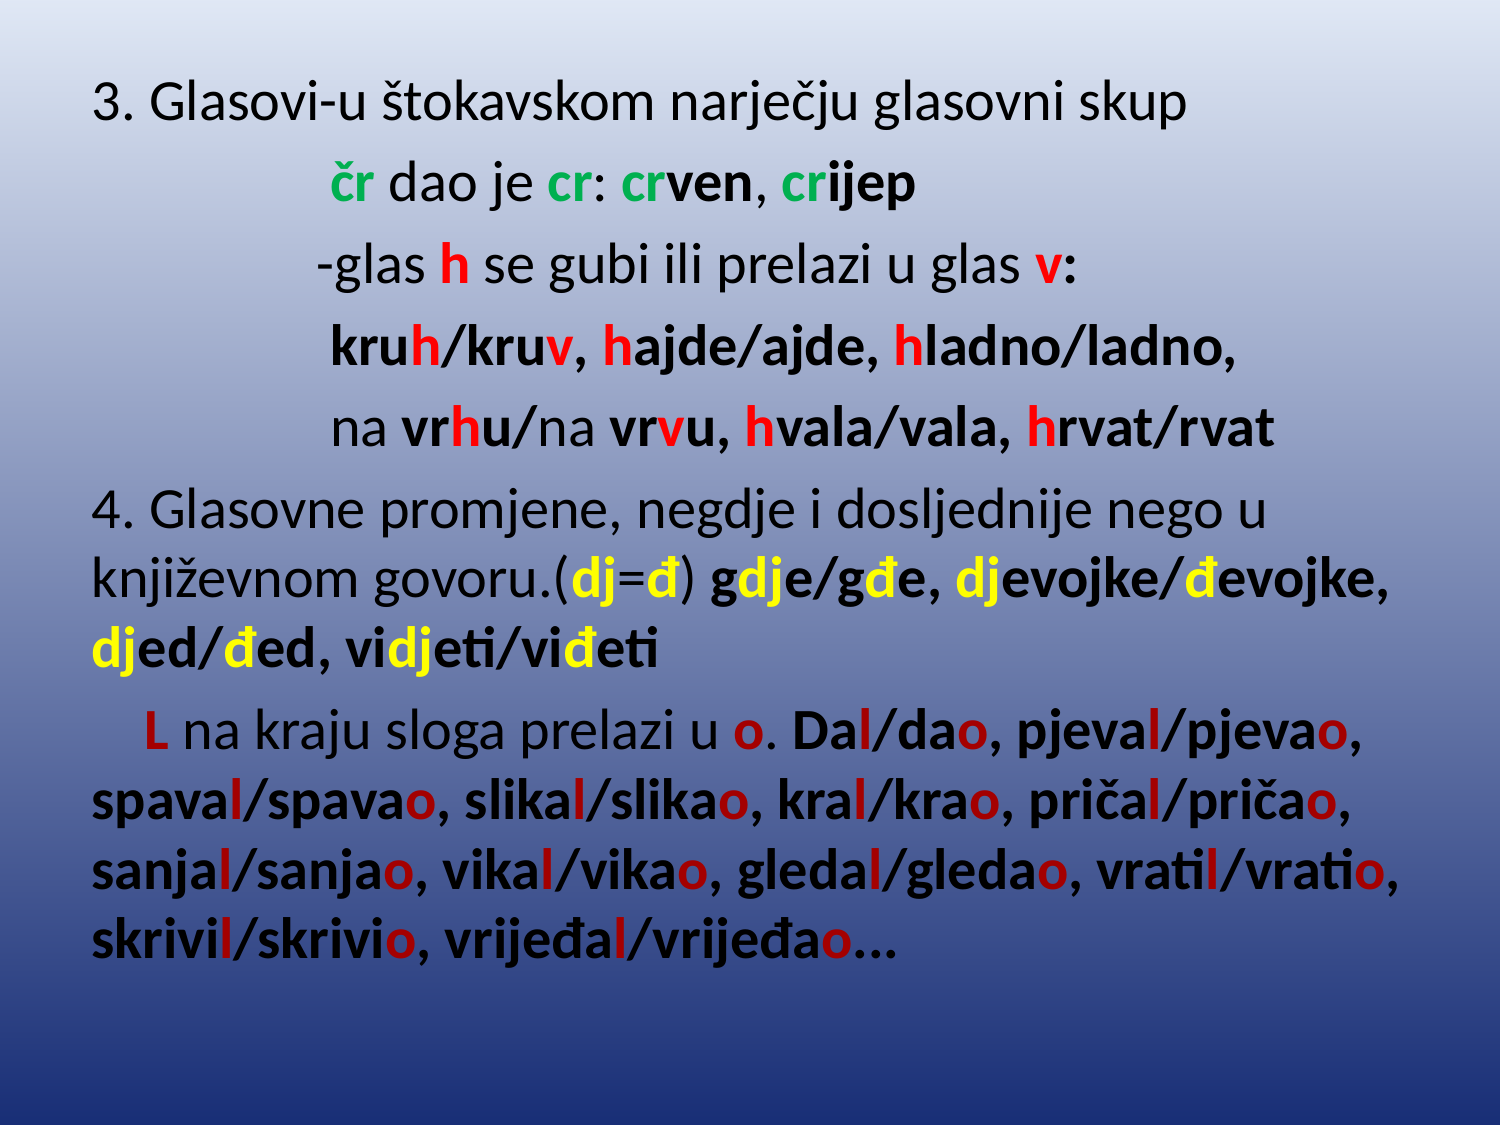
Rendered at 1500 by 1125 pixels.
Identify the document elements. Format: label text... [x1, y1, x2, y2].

list 3. Glasovi-u štokavskom narječju glasovni skup čr dao je cr: crven, crijep -glas h se gubi ili prelazi u glas v: kruh/kruv, hajde/ajde, hladno/ladno, na vrhu/na vrvu, hvala/vala, hrvat/rvat 4. Glasovne promjene, negdje i dosljednije nego u književnom govoru.(dj=đ) gdje/gđe, djevojke/đevojke, djed/đed, vidjeti/viđeti L na kraju sloga prelazi u o. Dal/dao, pjeval/pjevao, spaval/spavao, slikal/slikao, kral/krao, pričal/pričao, sanjal/sanjao, vikal/vikao, gledal/gledao, vratil/vratio, skrivil/skrivio, vrijeđal/vrijeđao... [76, 54, 1427, 1047]
